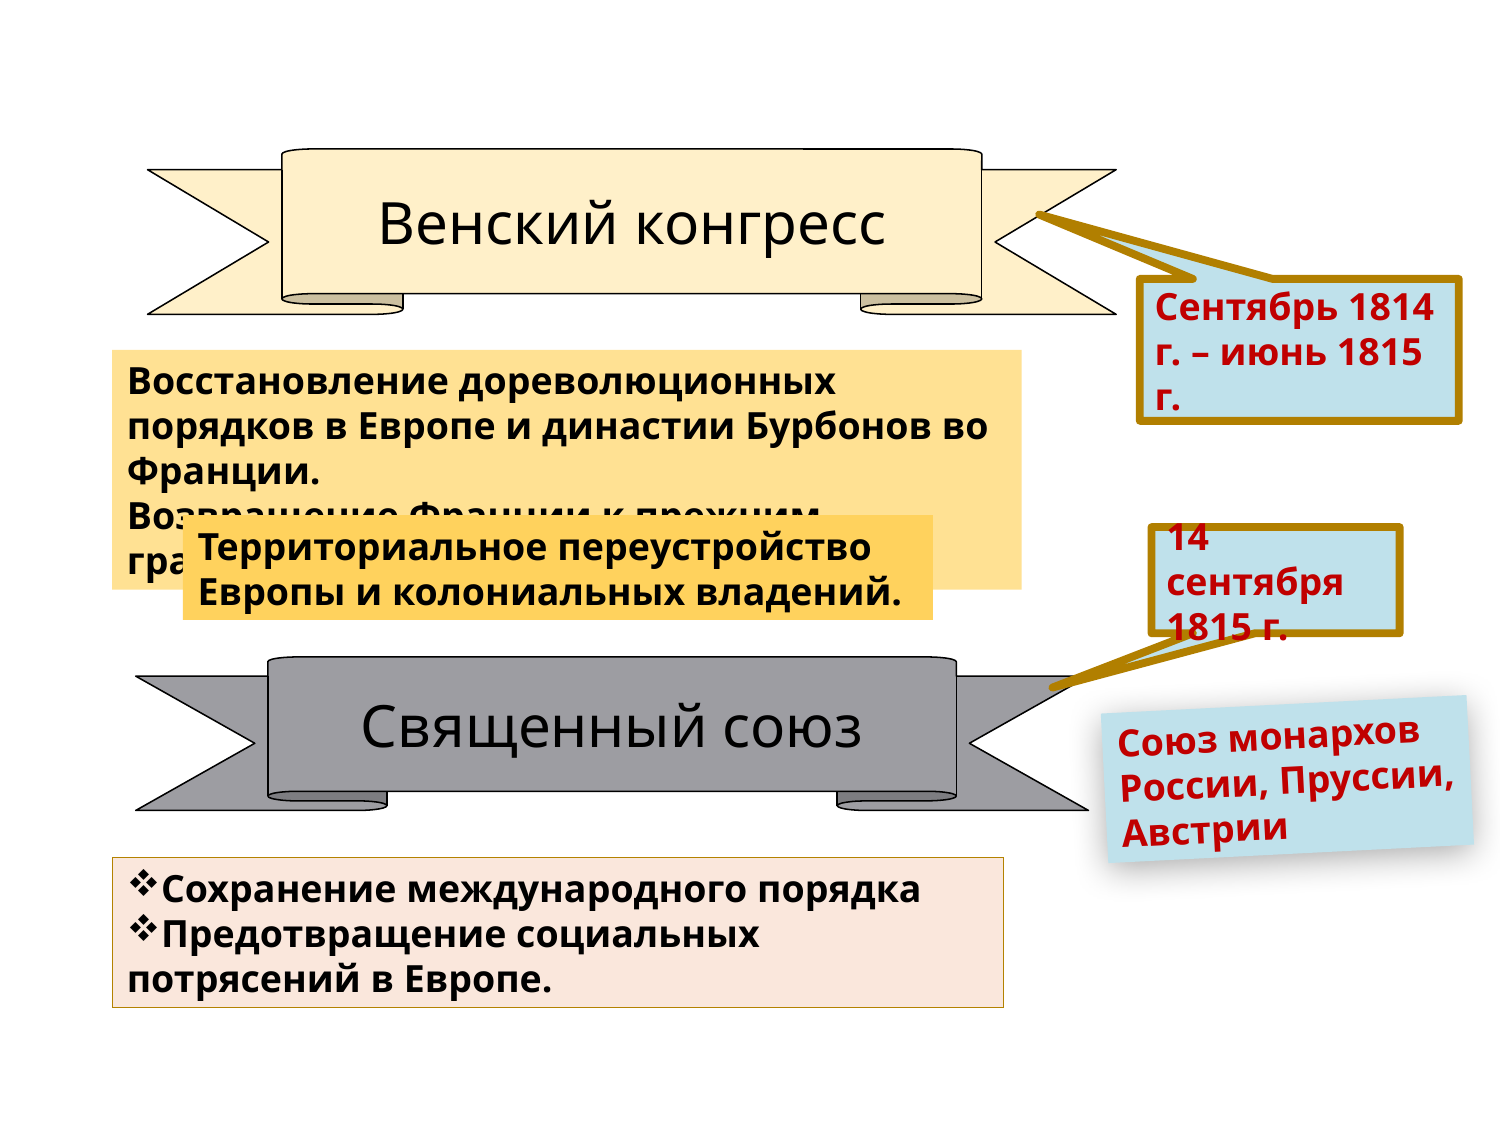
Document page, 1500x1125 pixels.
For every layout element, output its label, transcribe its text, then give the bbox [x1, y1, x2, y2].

text_box Союз монархов России, Пруссии, Австрии [1100, 695, 1475, 864]
text_box Территориальное переустройство Европы и колониальных владений. [182, 515, 933, 620]
text_box Венский конгресс [147, 148, 1117, 315]
text_box Сохранение международного порядка Предотвращение социальных потрясений в Европе. [112, 857, 1004, 1008]
text_box Восстановление дореволюционных порядков в Европе и династии Бурбонов во Франции. Возвращение Франции к прежним границам. [112, 349, 1022, 590]
text_box Священный союз [135, 656, 1082, 811]
text_box 14 сентября 1815 г. [1048, 523, 1404, 692]
text_box Сентябрь 1814 г. – июнь 1815 г. [1035, 210, 1463, 425]
